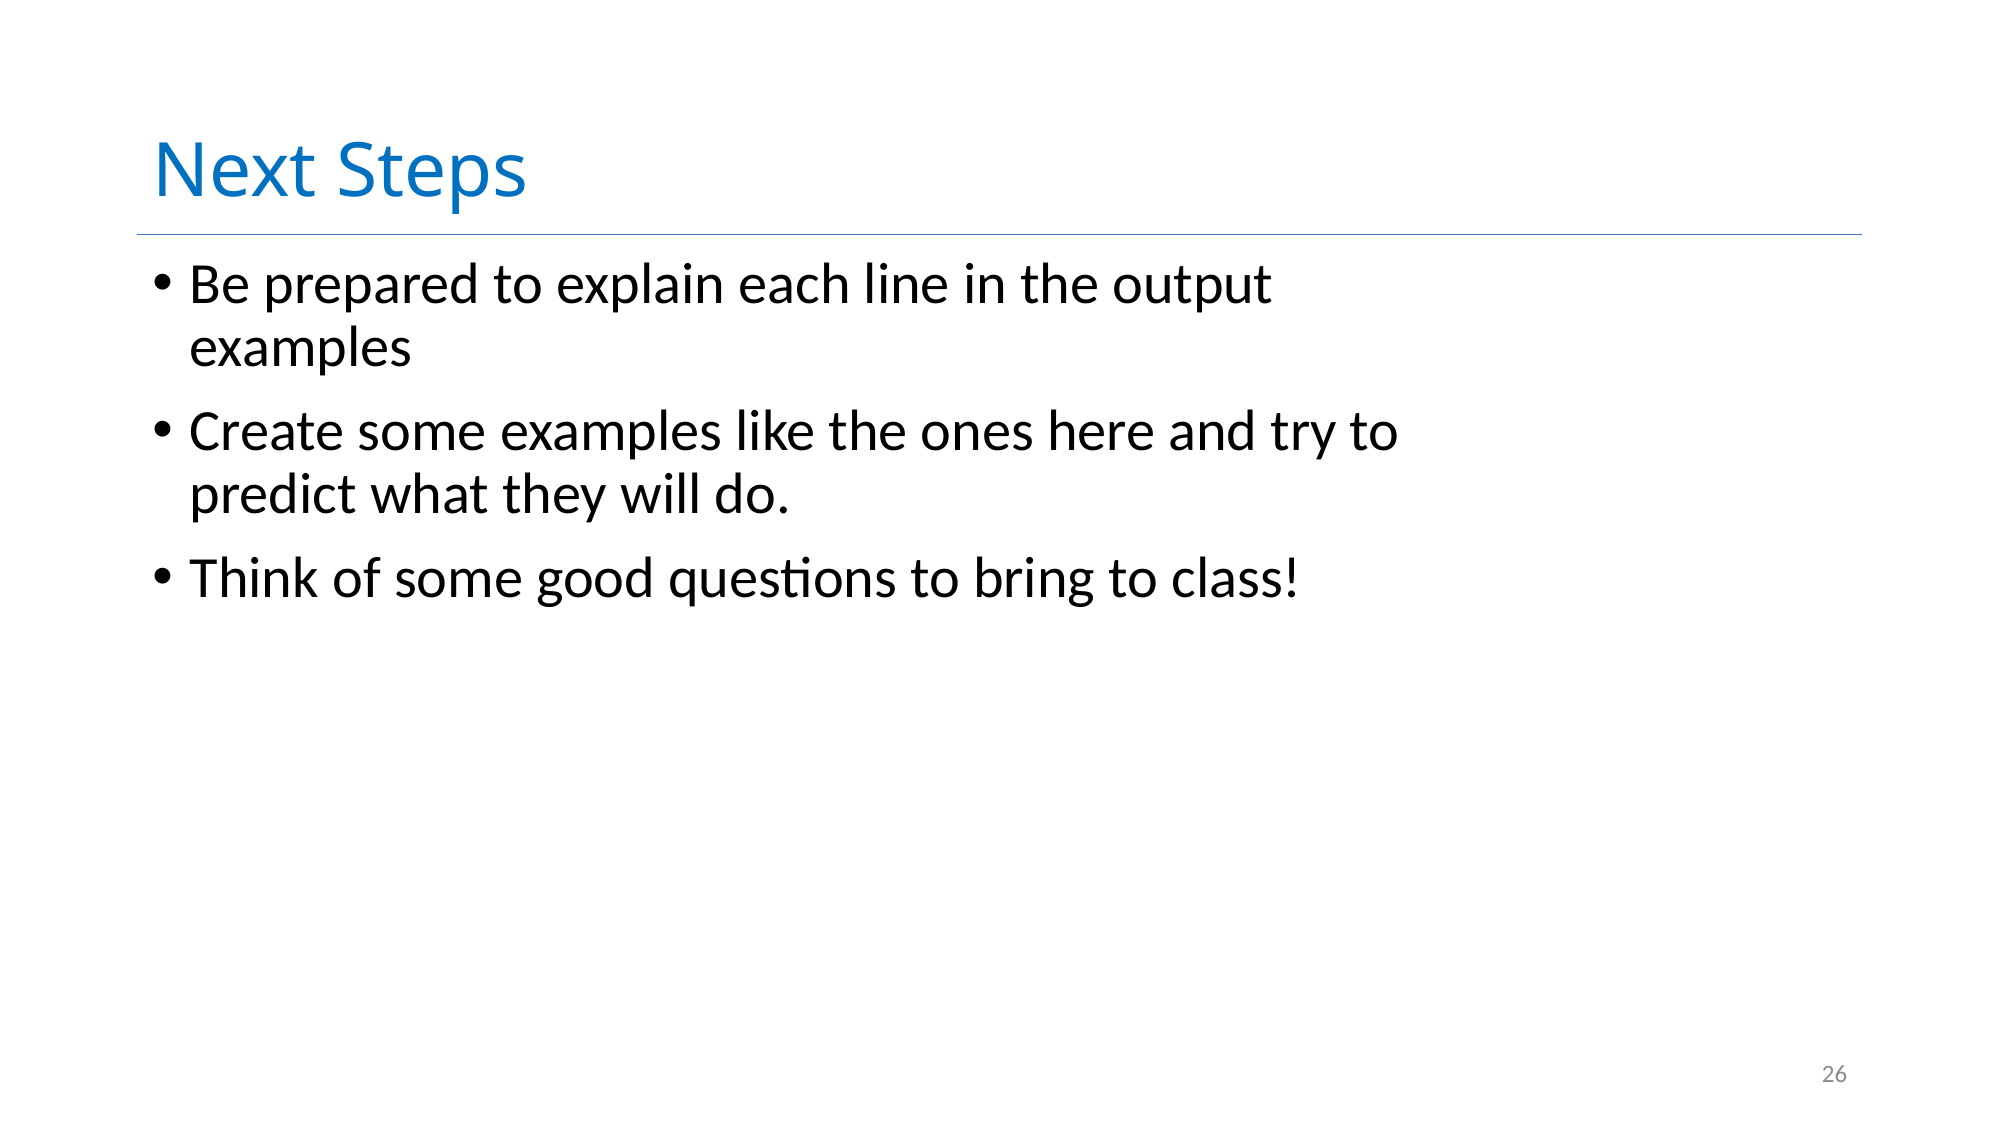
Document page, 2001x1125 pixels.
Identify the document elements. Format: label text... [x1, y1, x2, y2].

slide_number 26 [1412, 1042, 1863, 1103]
title Next Steps [137, 3, 1863, 221]
list Be prepared to explain each line in the output examples Create some examples like the ones here and try to predict what they will do. Think of some good questions to bring to class! [137, 246, 1432, 960]
